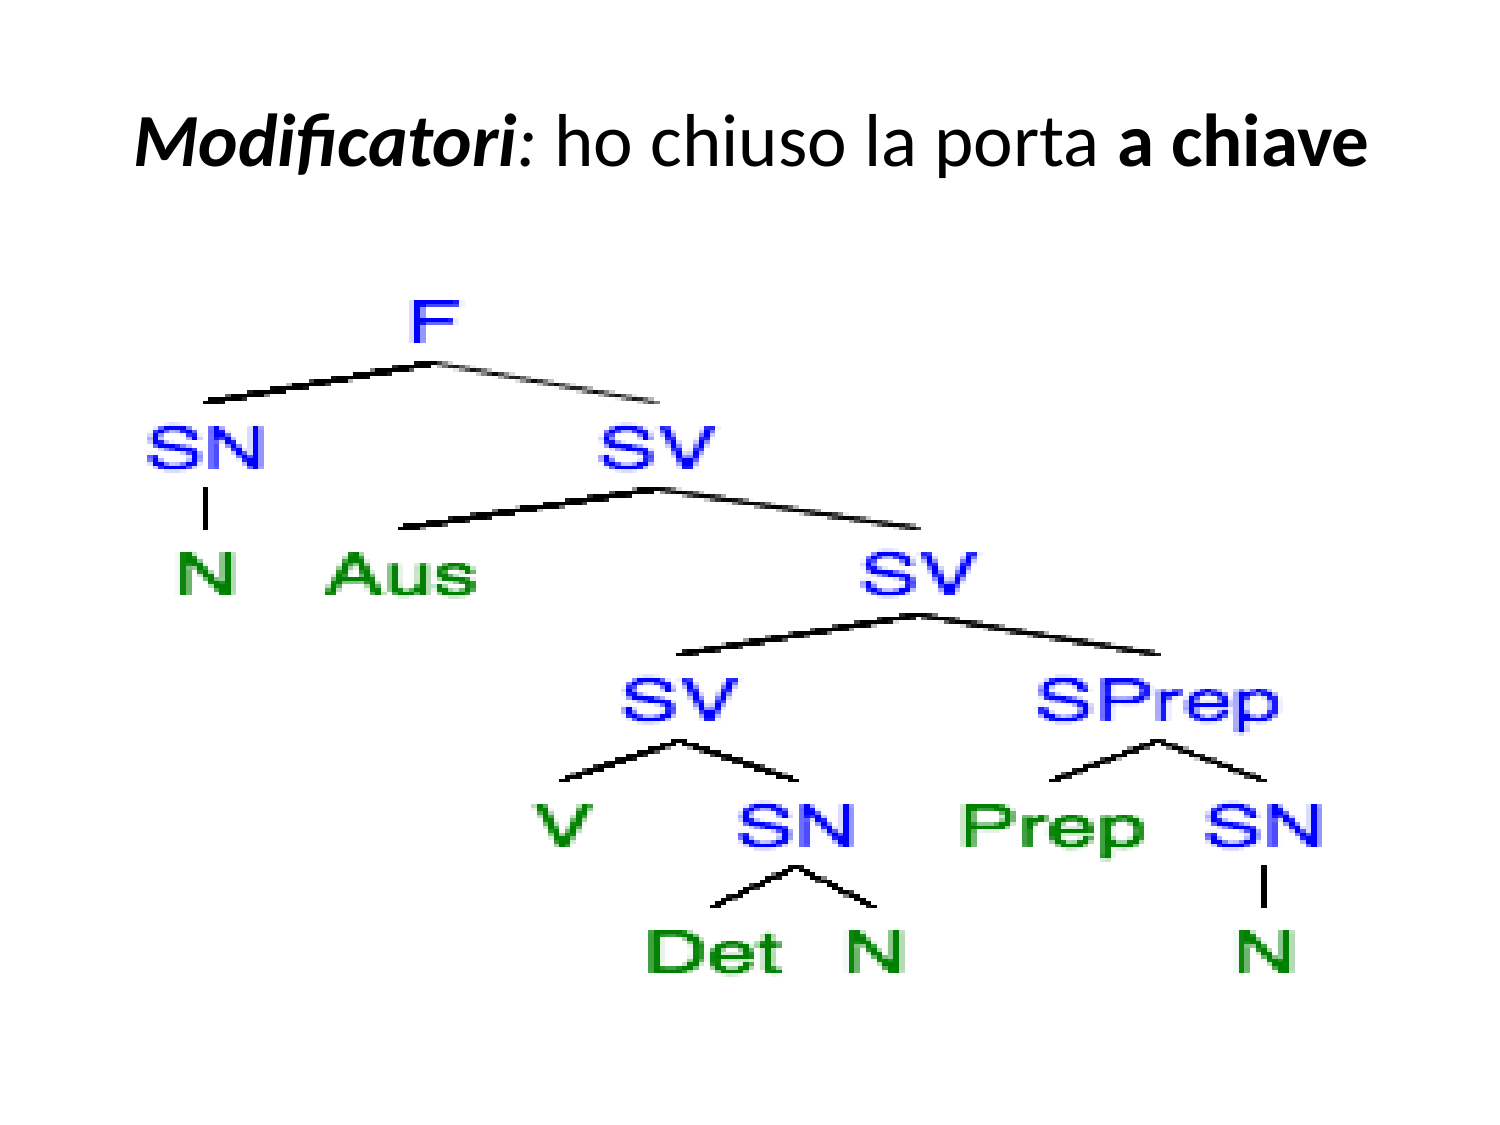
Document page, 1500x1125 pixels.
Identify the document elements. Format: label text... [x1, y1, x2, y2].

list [64, 243, 1412, 1024]
title Modificatori: ho chiuso la porta a chiave [76, 42, 1427, 231]
